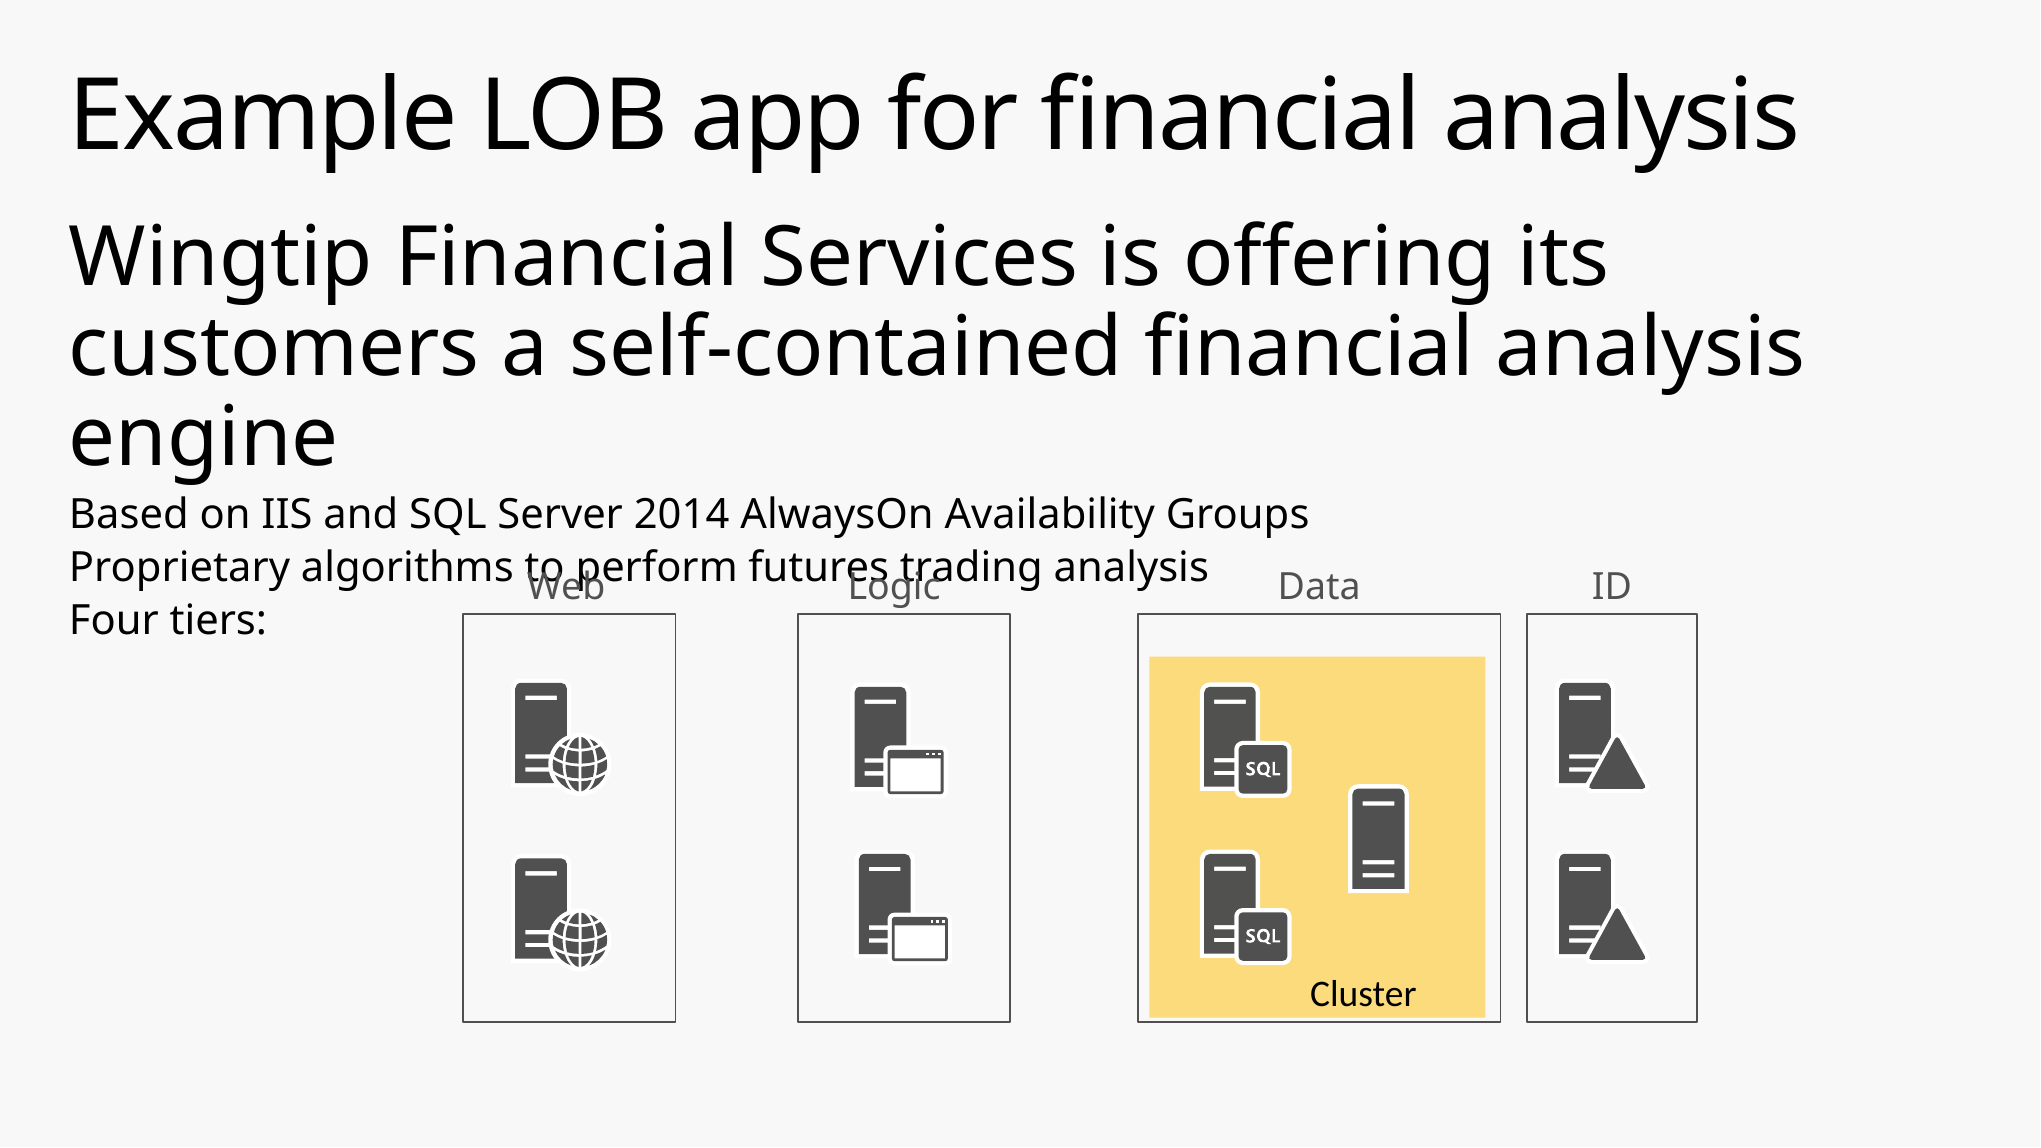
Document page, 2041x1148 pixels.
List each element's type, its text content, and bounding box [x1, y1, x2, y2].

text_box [461, 546, 1698, 1023]
title Example LOB app for financial analysis [45, 48, 1996, 198]
list Wingtip Financial Services is offering its customers a self-contained financial analysis engine Based on IIS and SQL Server 2014 AlwaysOn Availability Groups Proprietary algorithms to perform futures trading analysis Four tiers: [45, 198, 1996, 578]
